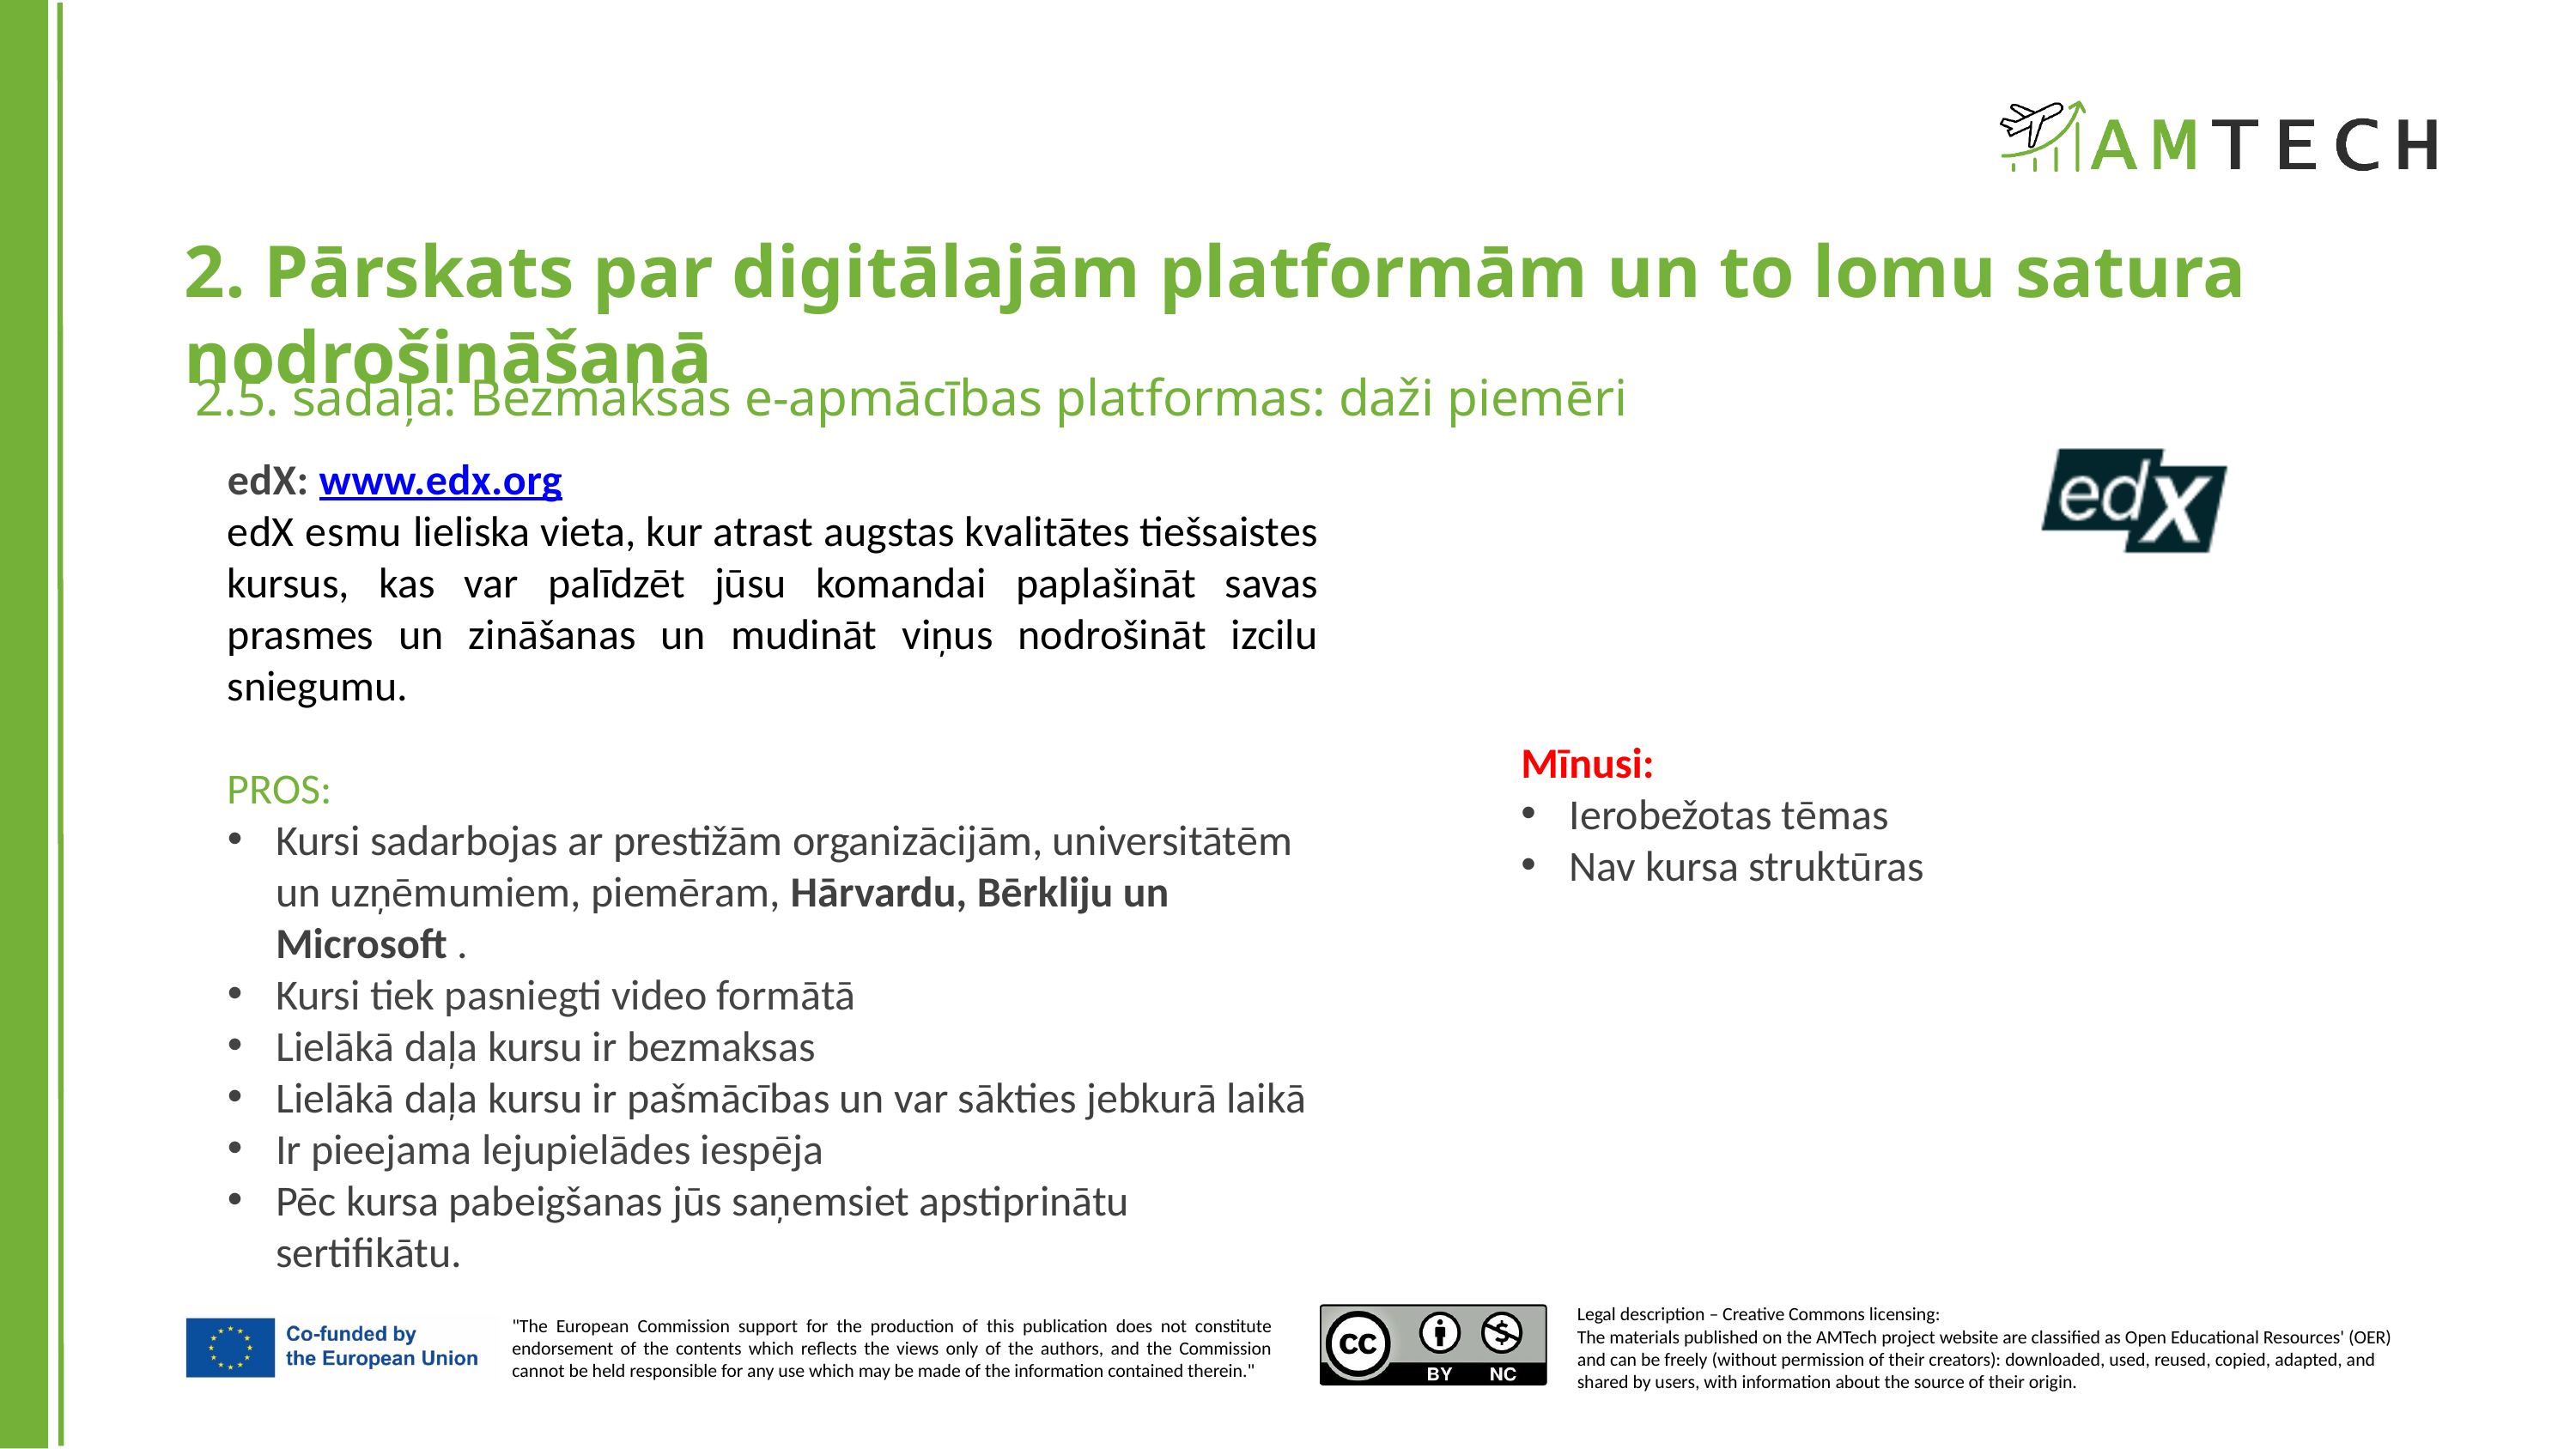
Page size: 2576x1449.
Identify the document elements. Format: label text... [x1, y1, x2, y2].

picture [182, 1314, 500, 1381]
text_box edX: www.edx.org edX esmu lieliska vieta, kur atrast augstas kvalitātes tiešsaistes kursus, kas var palīdzēt jūsu komandai paplašināt savas prasmes un zināšanas un mudināt viņus nodrošināt izcilu sniegumu. PROS: Kursi sadarbojas ar prestižām organizācijām, universitātēm un uzņēmumiem, piemēram, Hārvardu, Bērkliju un Microsoft . Kursi tiek pasniegti video formātā Lielākā daļa kursu ir bezmaksas Lielākā daļa kursu ir pašmācības un var sākties jebkurā laikā Ir pieejama lejupielādes iespēja Pēc kursa pabeigšanas jūs saņemsiet apstiprinātu sertifikātu. [214, 445, 1331, 1361]
picture [2001, 408, 2257, 605]
picture [1993, 91, 2458, 179]
text_box 2.5. sadaļa: Bezmaksas e-apmācības platformas: daži piemēri [182, 359, 2330, 433]
picture [1320, 1303, 1548, 1385]
text_box 2. Pārskats par digitālajām platformām un to lomu satura nodrošināšanā [172, 220, 2447, 404]
